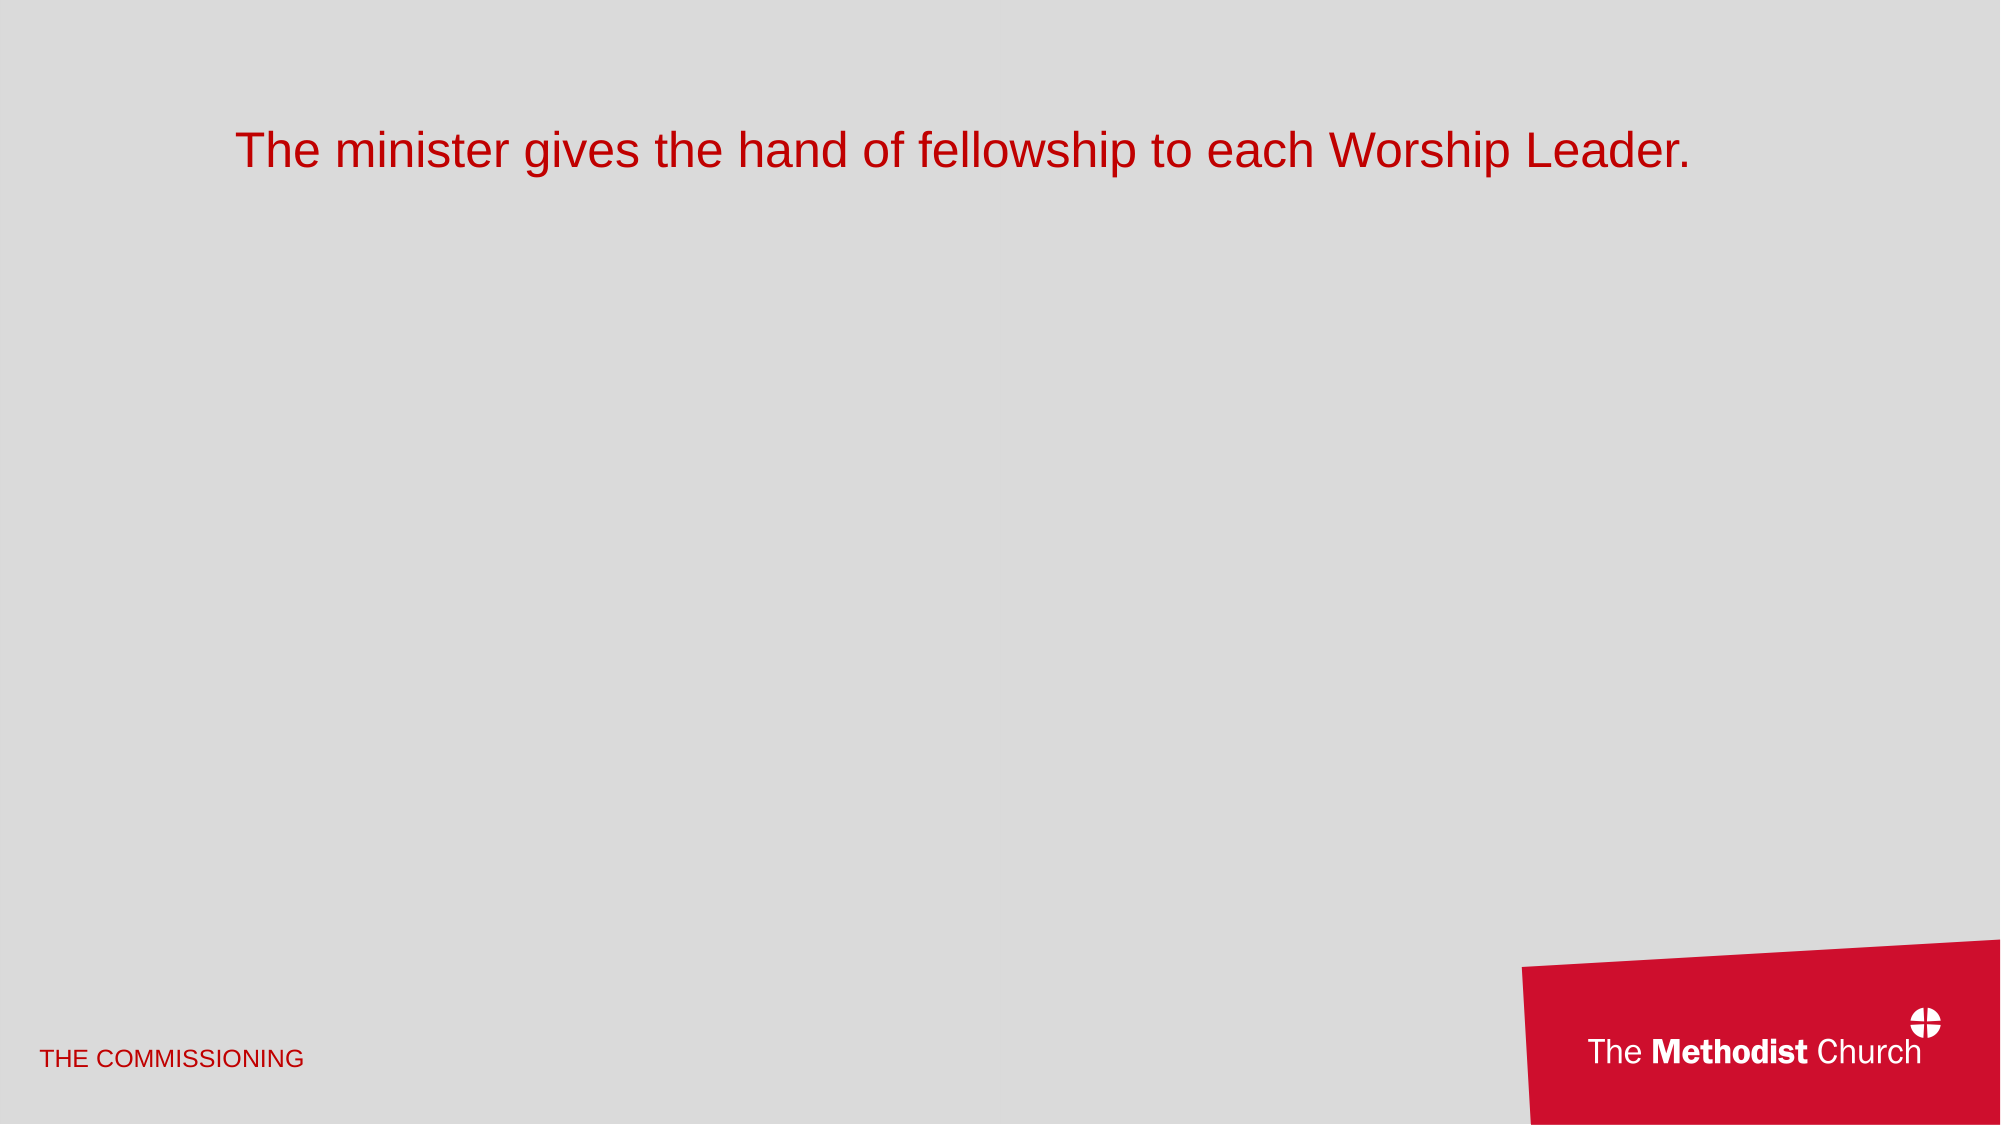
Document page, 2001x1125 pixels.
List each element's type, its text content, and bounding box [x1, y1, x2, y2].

picture [0, 0, 2001, 1125]
text_box The minister gives the hand of fellowship to each Worship Leader. [220, 110, 1732, 245]
